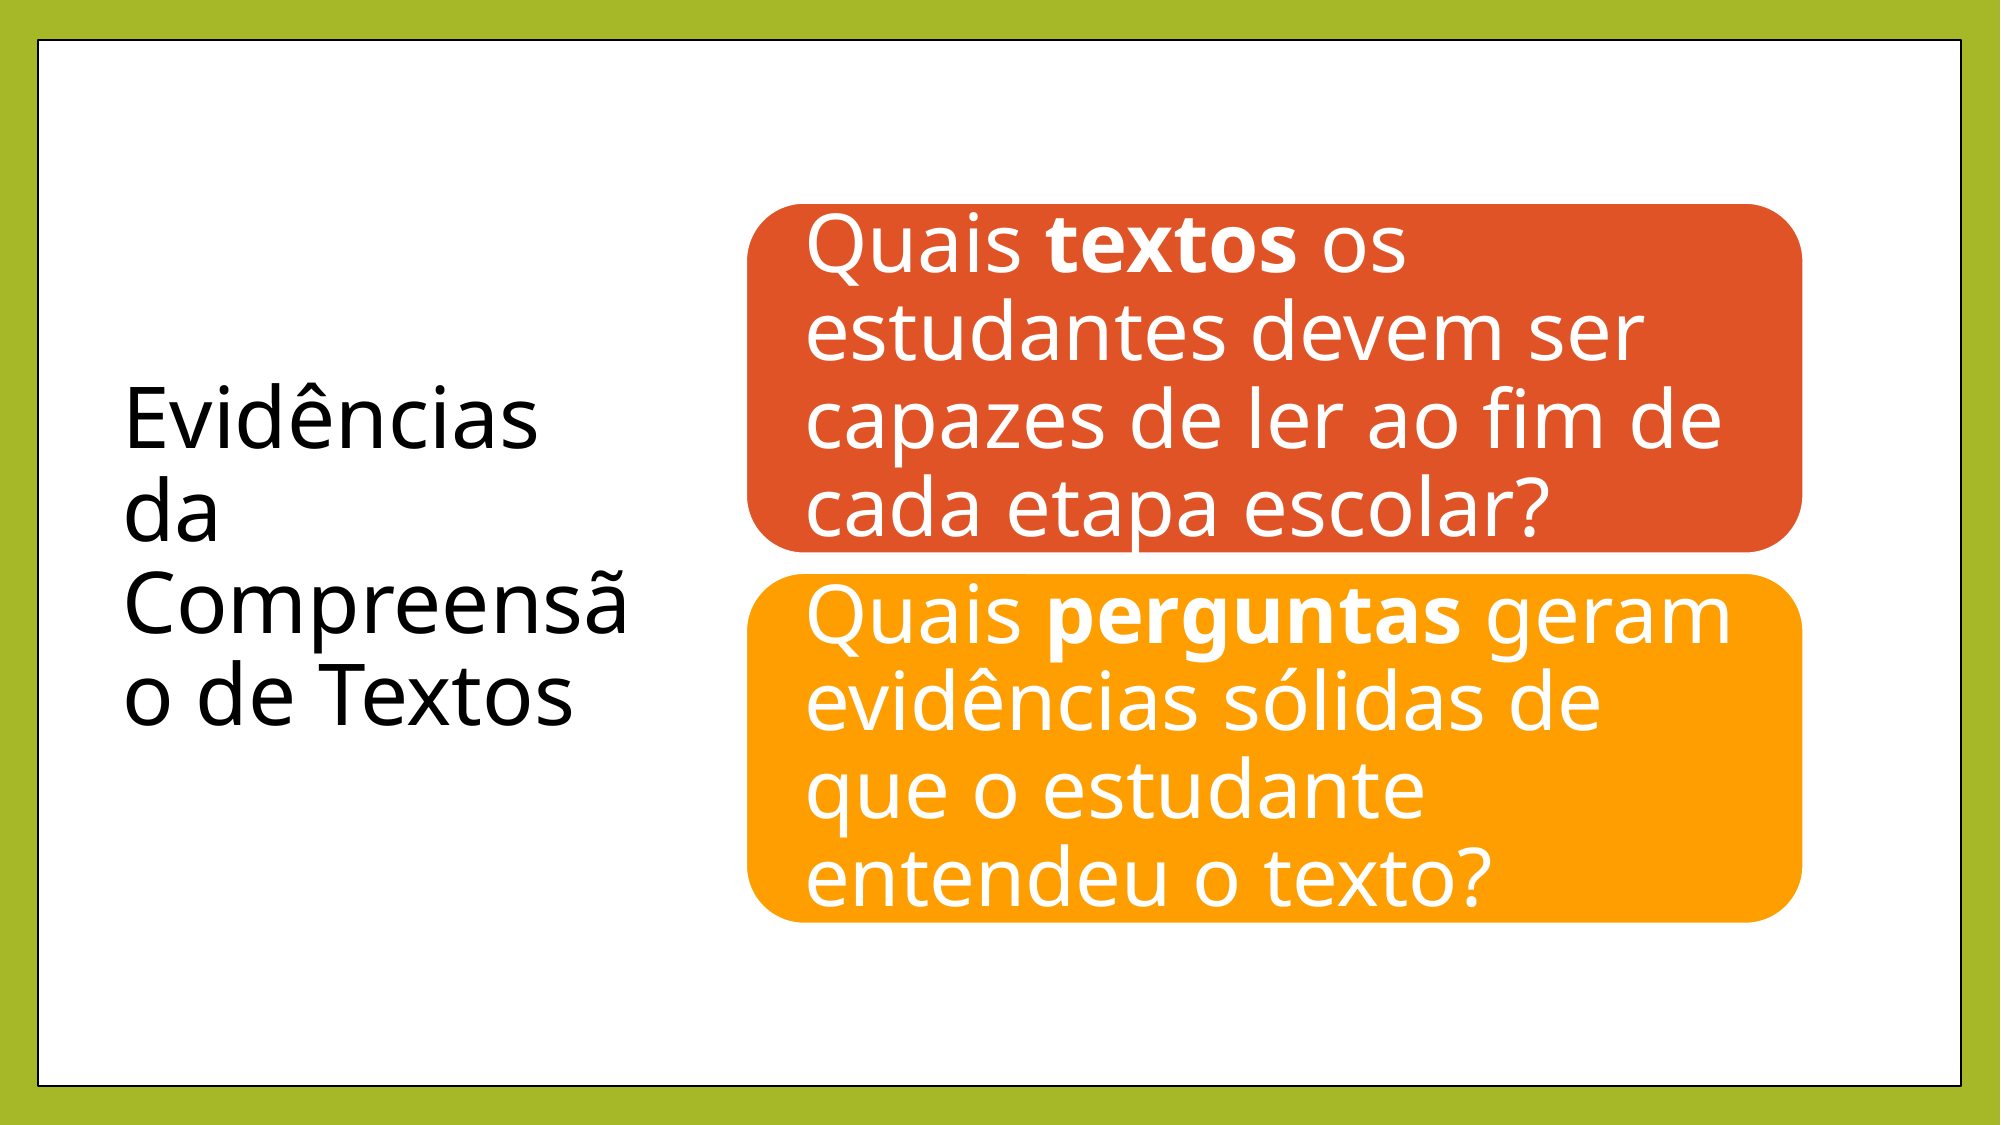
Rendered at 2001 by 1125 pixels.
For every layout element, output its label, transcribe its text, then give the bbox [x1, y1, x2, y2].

title Evidências da Compreensão de Textos [107, 99, 659, 1020]
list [745, 196, 1805, 931]
